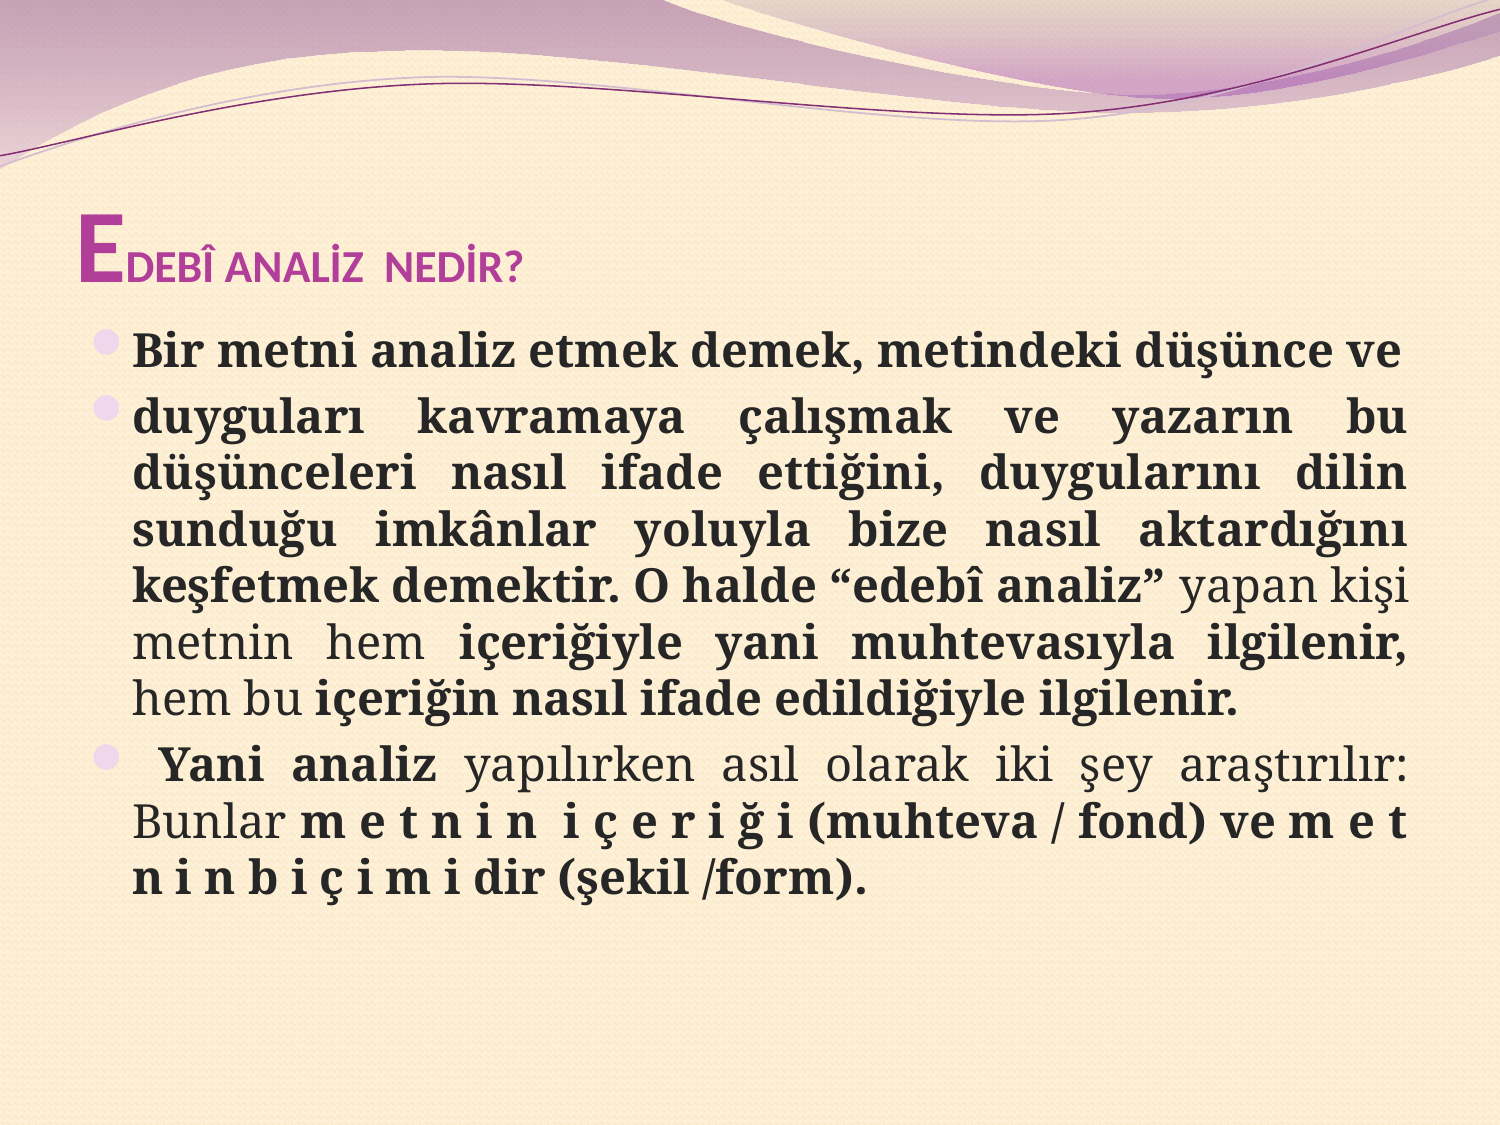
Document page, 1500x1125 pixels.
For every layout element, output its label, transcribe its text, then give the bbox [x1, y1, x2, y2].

title EDEBÎ ANALİZ NEDİR? [75, 115, 1425, 303]
list Bir metni analiz etmek demek, metindeki düşünce ve duyguları kavramaya çalışmak ve yazarın bu düşünceleri nasıl ifade ettiğini, duygularını dilin sunduğu imkânlar yoluyla bize nasıl aktardığını keşfetmek demektir. O halde “edebî analiz” yapan kişi metnin hem içeriğiyle yani muhtevasıyla ilgilenir, hem bu içeriğin nasıl ifade edildiğiyle ilgilenir. Yani analiz yapılırken asıl olarak iki şey araştırılır: Bunlar m e t n i n i ç e r i ğ i (muhteva / fond) ve m e t n i n b i ç i m i dir (şekil /form). [75, 312, 1425, 1033]
